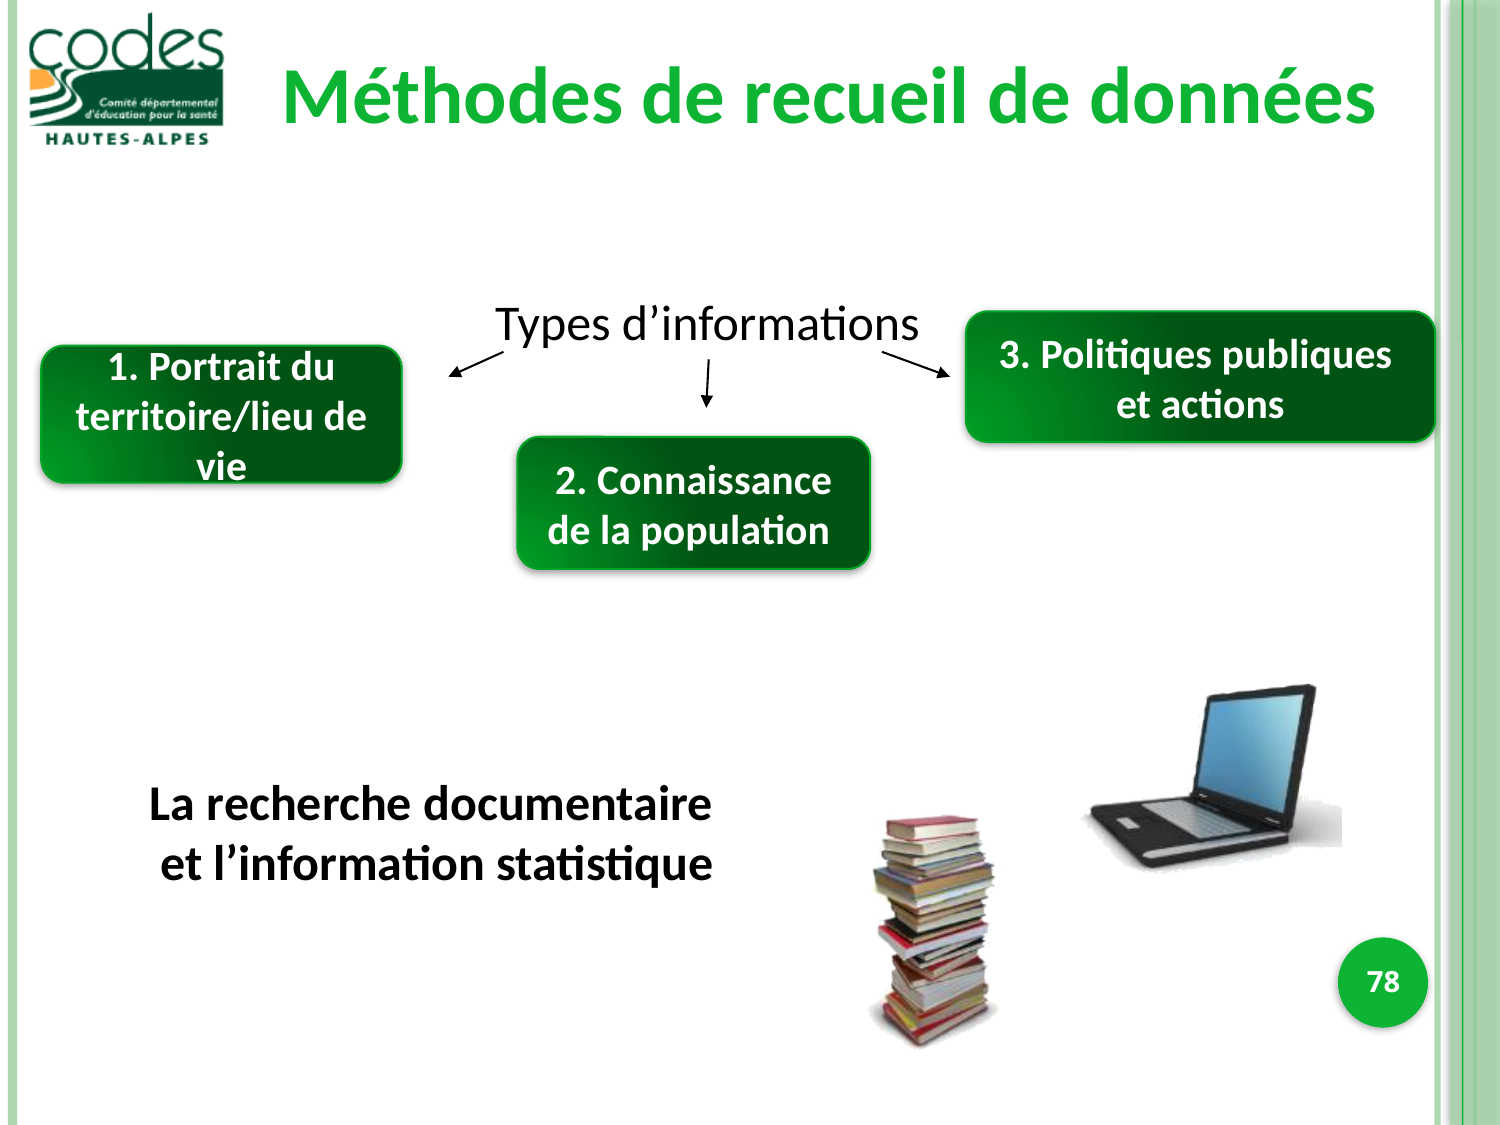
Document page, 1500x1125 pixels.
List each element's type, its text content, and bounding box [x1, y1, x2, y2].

picture [28, 0, 246, 156]
text_box 1. Portrait du territoire/lieu de vie [40, 344, 403, 484]
text_box 3. Politiques publiques et actions [964, 310, 1437, 444]
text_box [447, 351, 504, 378]
text_box Types d’informations [471, 262, 944, 379]
text_box 2. Connaissance de la population [516, 435, 872, 570]
title Méthodes de recueil de données [252, 25, 1408, 147]
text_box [705, 358, 710, 409]
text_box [881, 351, 951, 378]
slide_number 78 [1333, 940, 1434, 1026]
picture [828, 762, 1036, 1073]
picture [1058, 636, 1342, 920]
text_box La recherche documentaire et l’information statistique [134, 763, 740, 898]
